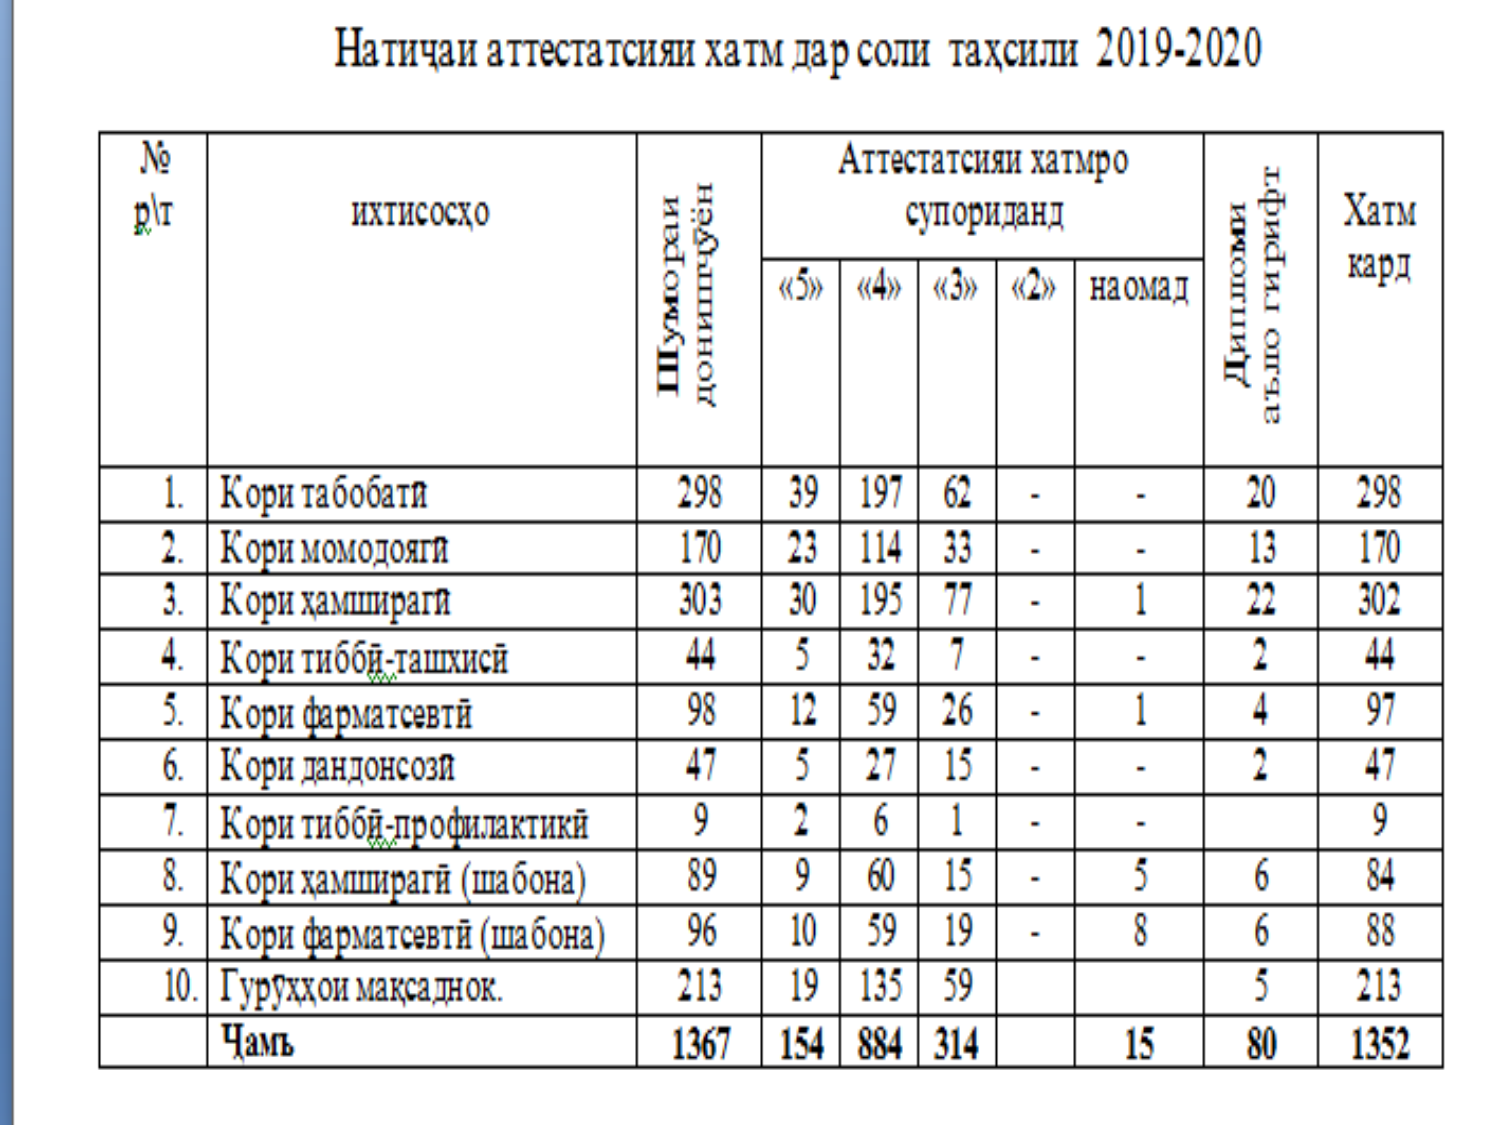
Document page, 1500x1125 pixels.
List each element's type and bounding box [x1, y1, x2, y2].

list [0, 0, 1500, 1125]
